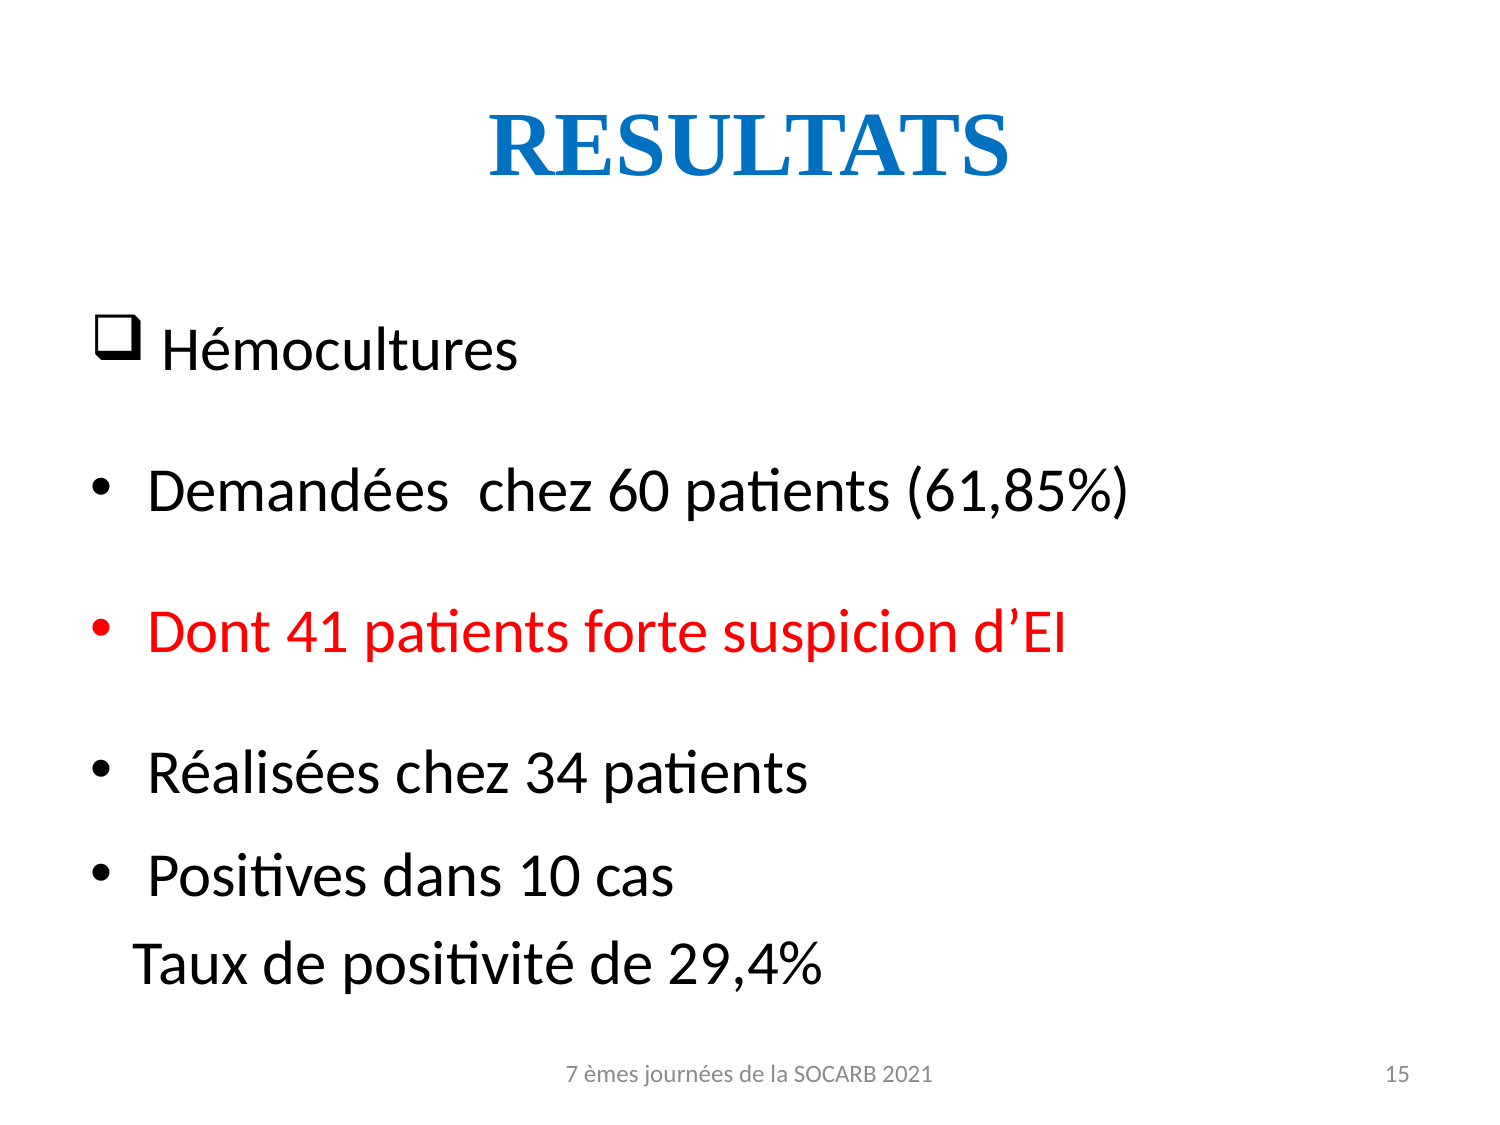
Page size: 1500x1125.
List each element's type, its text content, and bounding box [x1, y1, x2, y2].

slide_number 15 [1074, 1042, 1425, 1103]
list Hémocultures Demandées chez 60 patients (61,85%) Dont 41 patients forte suspicion d’EI Réalisées chez 34 patients Positives dans 10 cas Taux de positivité de 29,4% [75, 262, 1425, 1005]
title RESULTATS [75, 45, 1425, 233]
footer 7 èmes journées de la SOCARB 2021 [512, 1042, 988, 1103]
